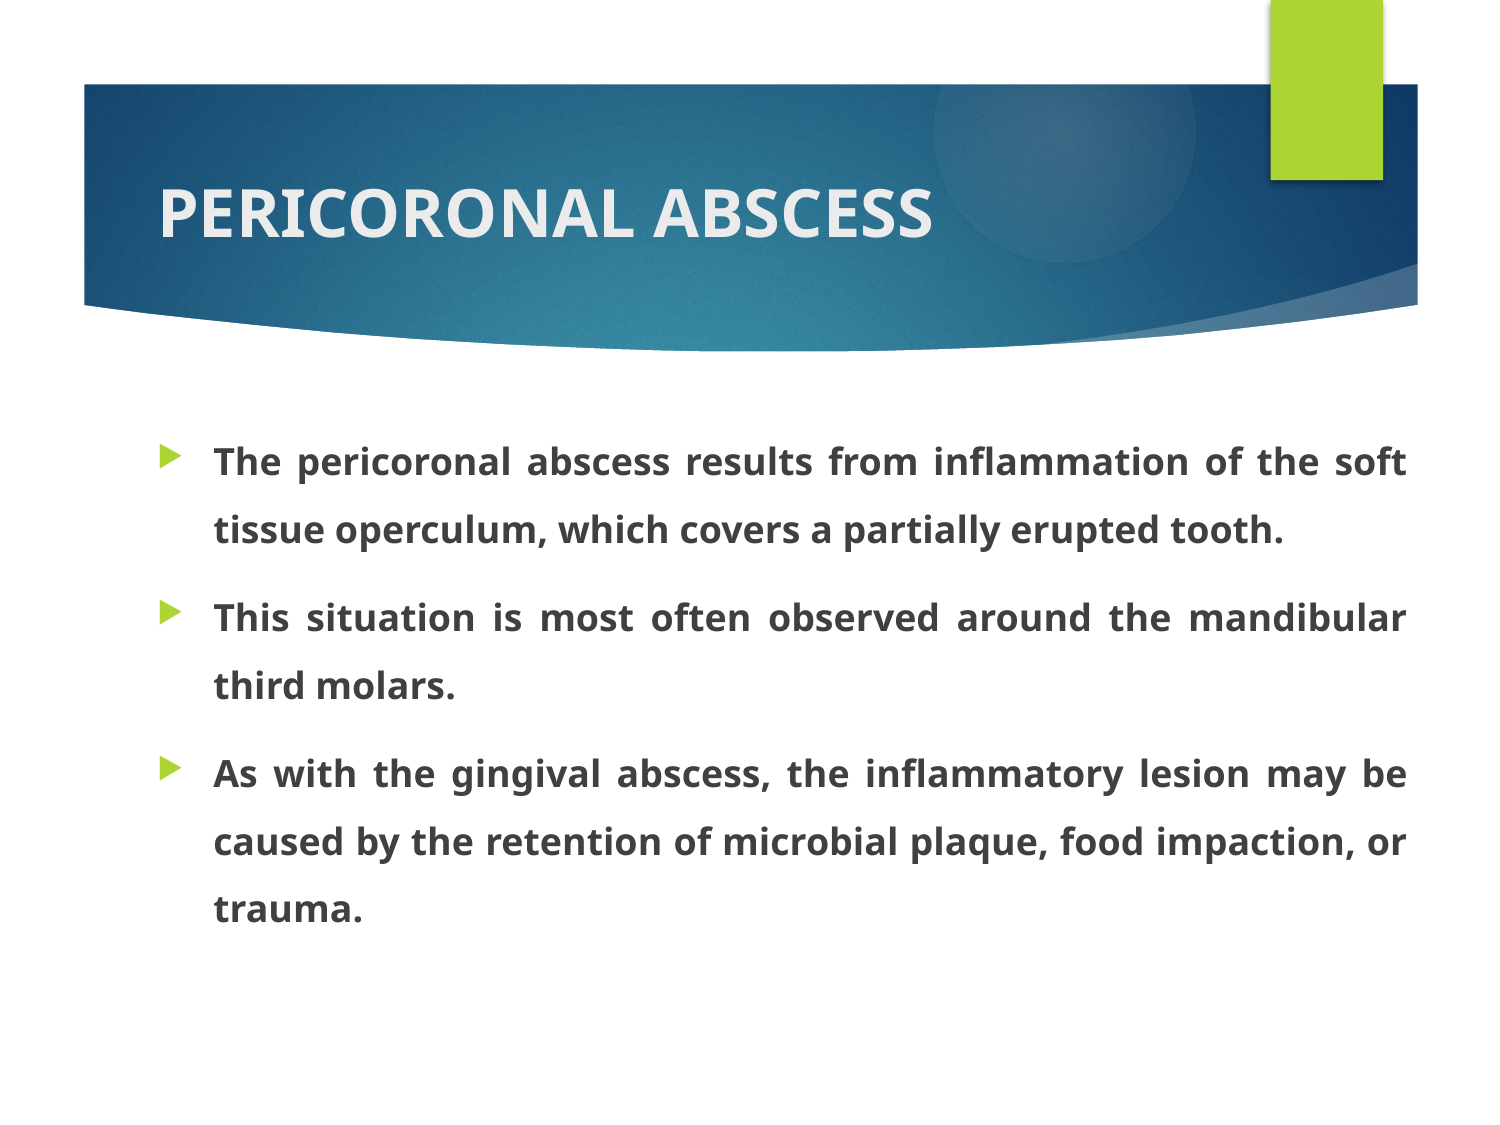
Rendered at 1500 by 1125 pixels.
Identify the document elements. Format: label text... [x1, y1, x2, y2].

title PERICORONAL ABSCESS [142, 152, 1183, 269]
list The pericoronal abscess results from inflammation of the soft tissue operculum, which covers a partially erupted tooth. This situation is most often observed around the mandibular third molars. As with the gingival abscess, the inflammatory lesion may be caused by the retention of microbial plaque, food impaction, or trauma. [142, 408, 1424, 988]
